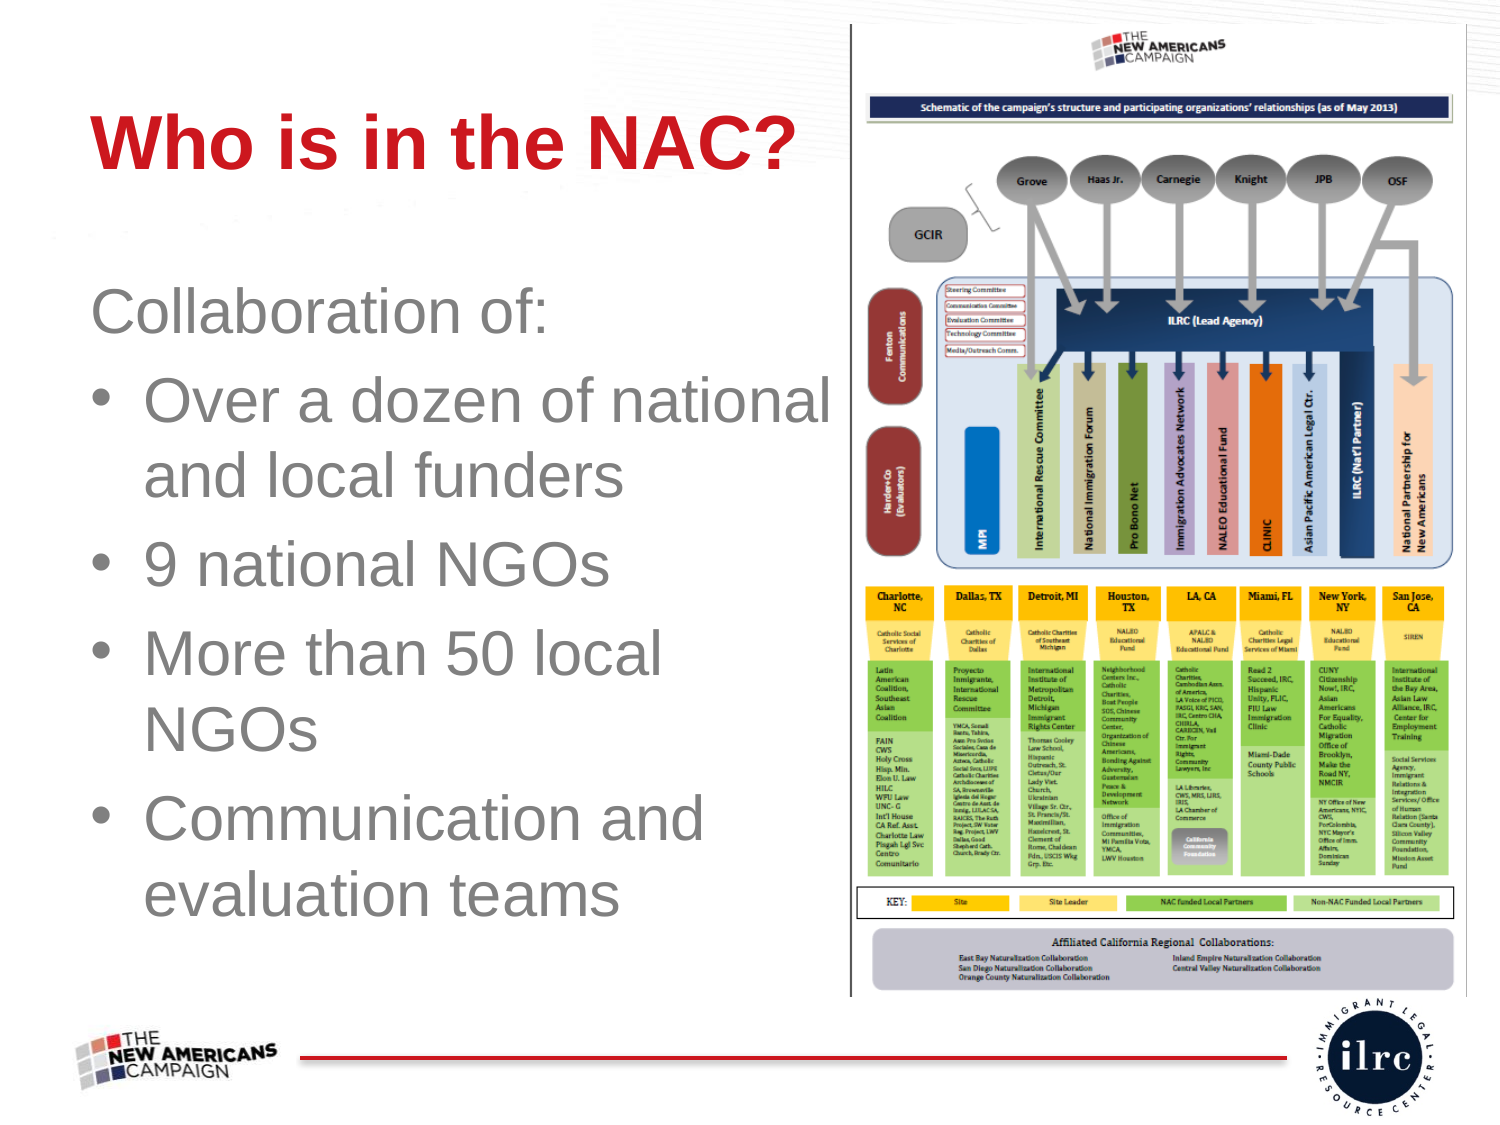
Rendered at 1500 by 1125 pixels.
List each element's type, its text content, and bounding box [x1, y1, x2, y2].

title Who is in the NAC? [75, 45, 844, 233]
list Collaboration of: Over a dozen of national and local funders 9 national NGOs More than 50 local NGOs Communication and evaluation teams [75, 262, 850, 1005]
picture [0, 0, 1500, 1120]
